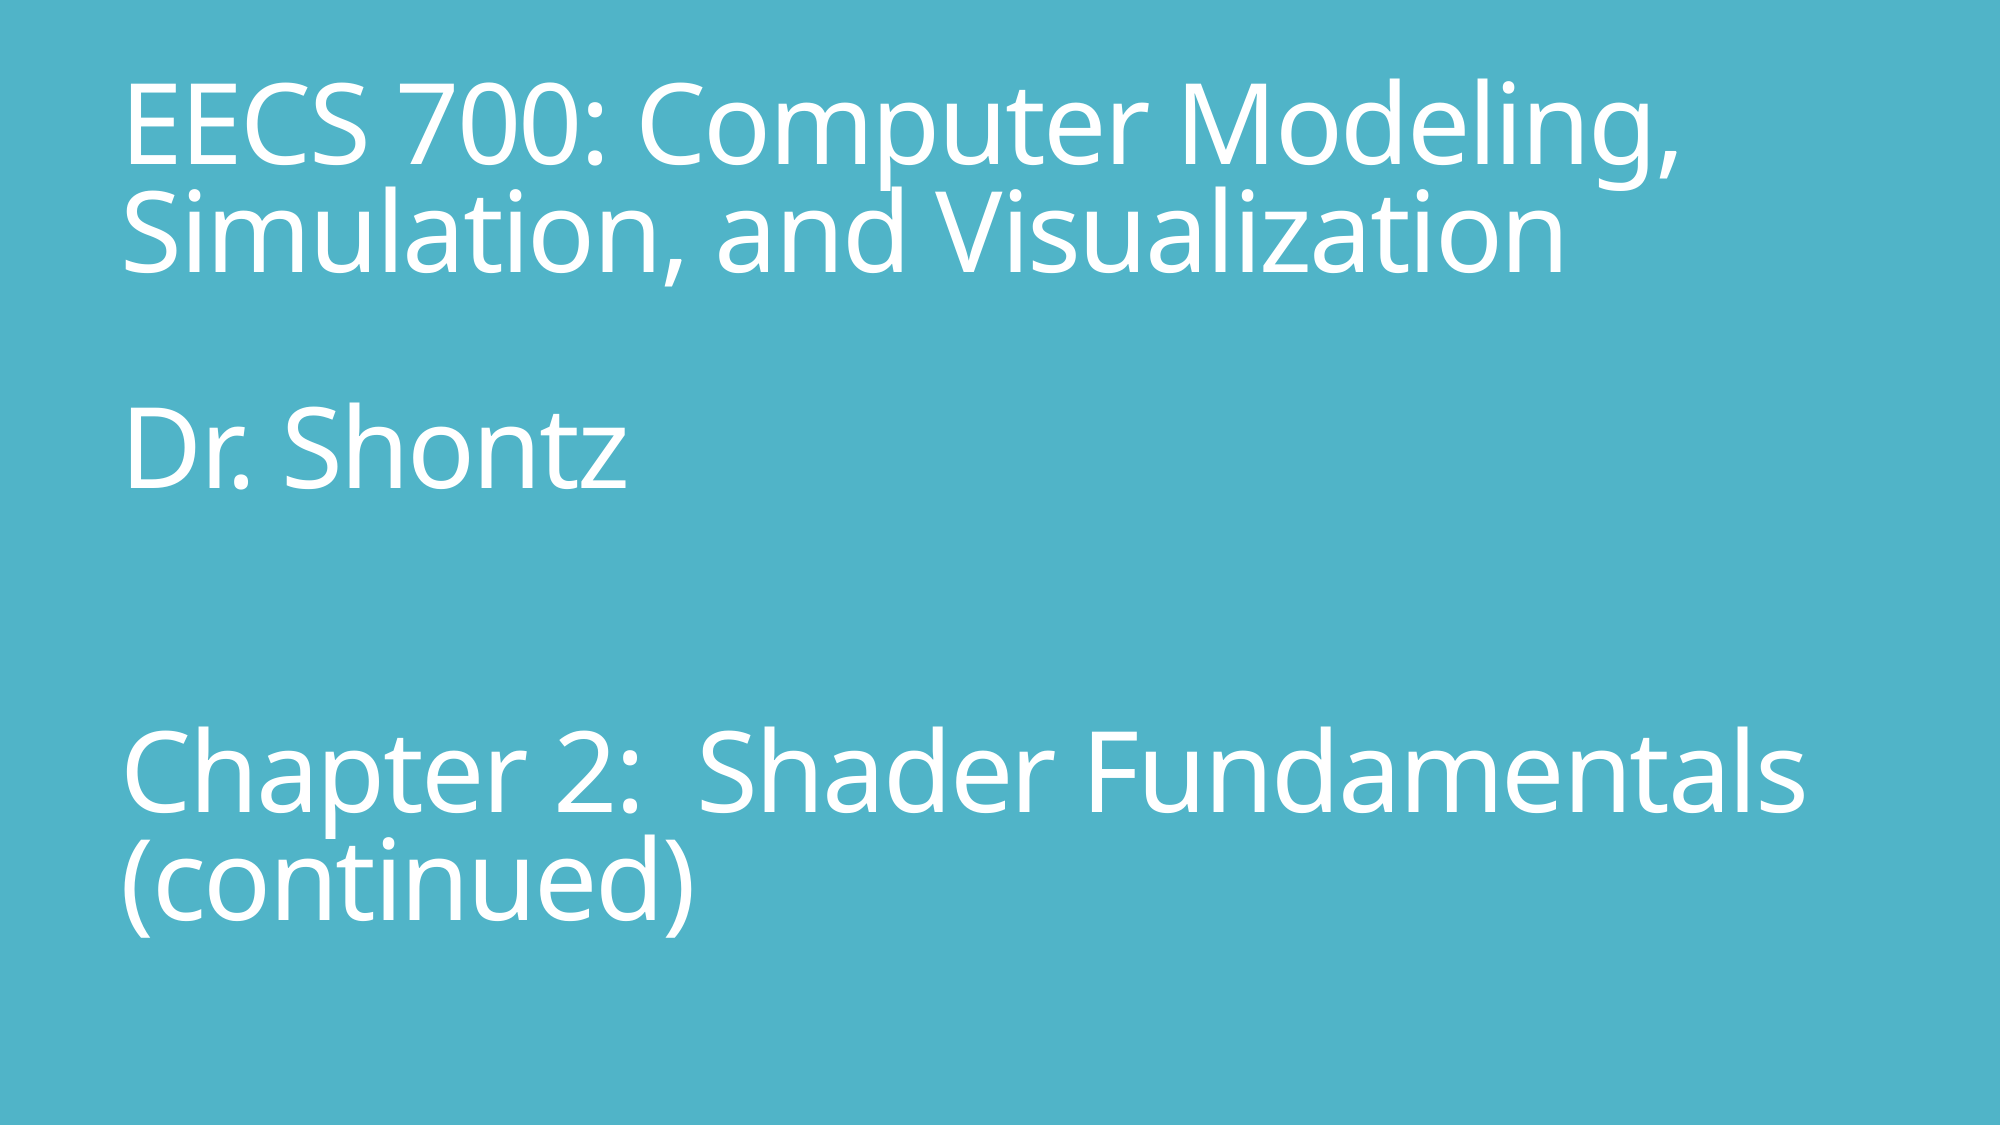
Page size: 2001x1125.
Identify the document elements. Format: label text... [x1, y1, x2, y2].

title EECS 700: Computer Modeling, Simulation, and Visualization Dr. Shontz Chapter 2: Shader Fundamentals (continued) [105, 327, 1875, 1058]
